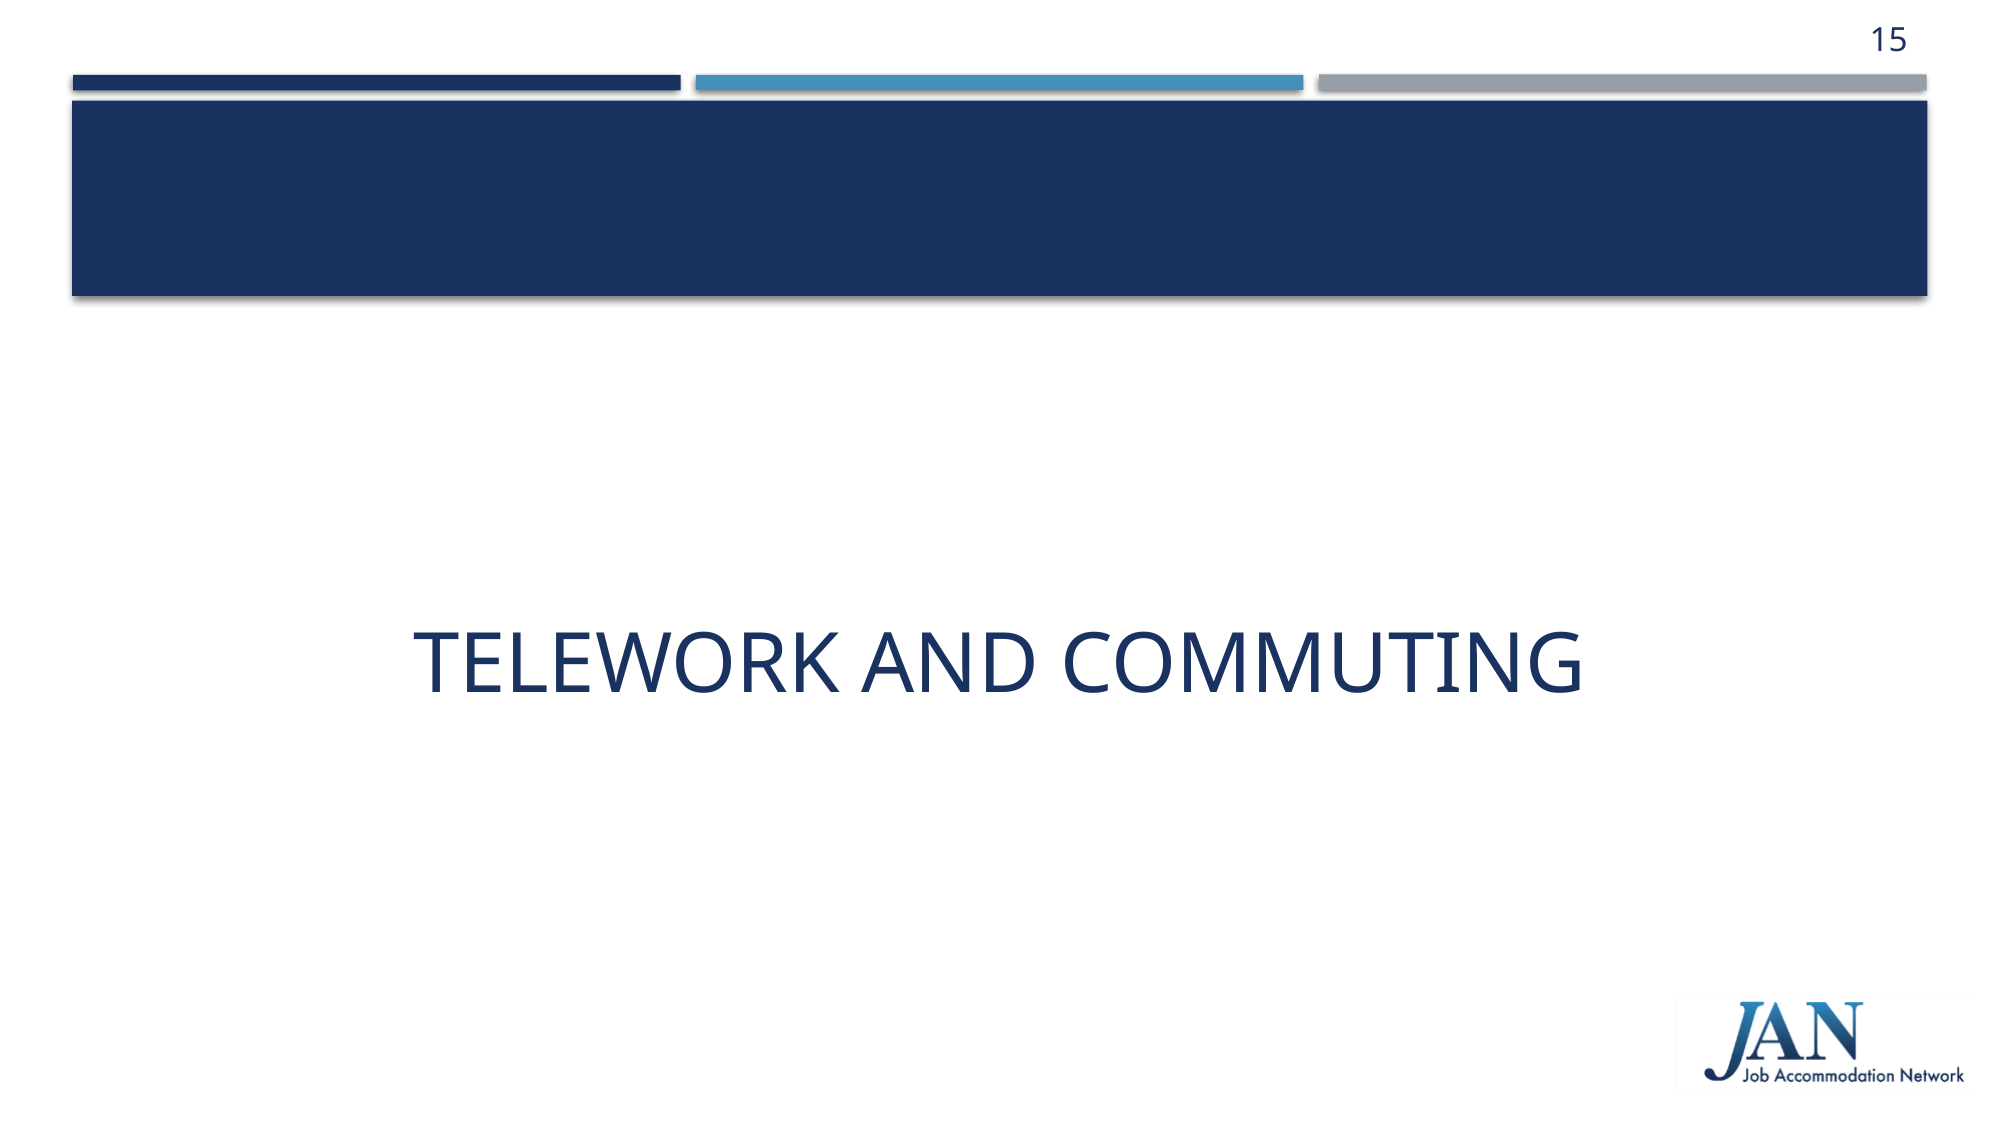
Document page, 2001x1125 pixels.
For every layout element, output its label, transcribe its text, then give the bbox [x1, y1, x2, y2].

picture [1676, 994, 1977, 1090]
text_box 15 [1749, 8, 1923, 69]
title TELEWORK AND COMMUTING [95, 357, 1905, 962]
